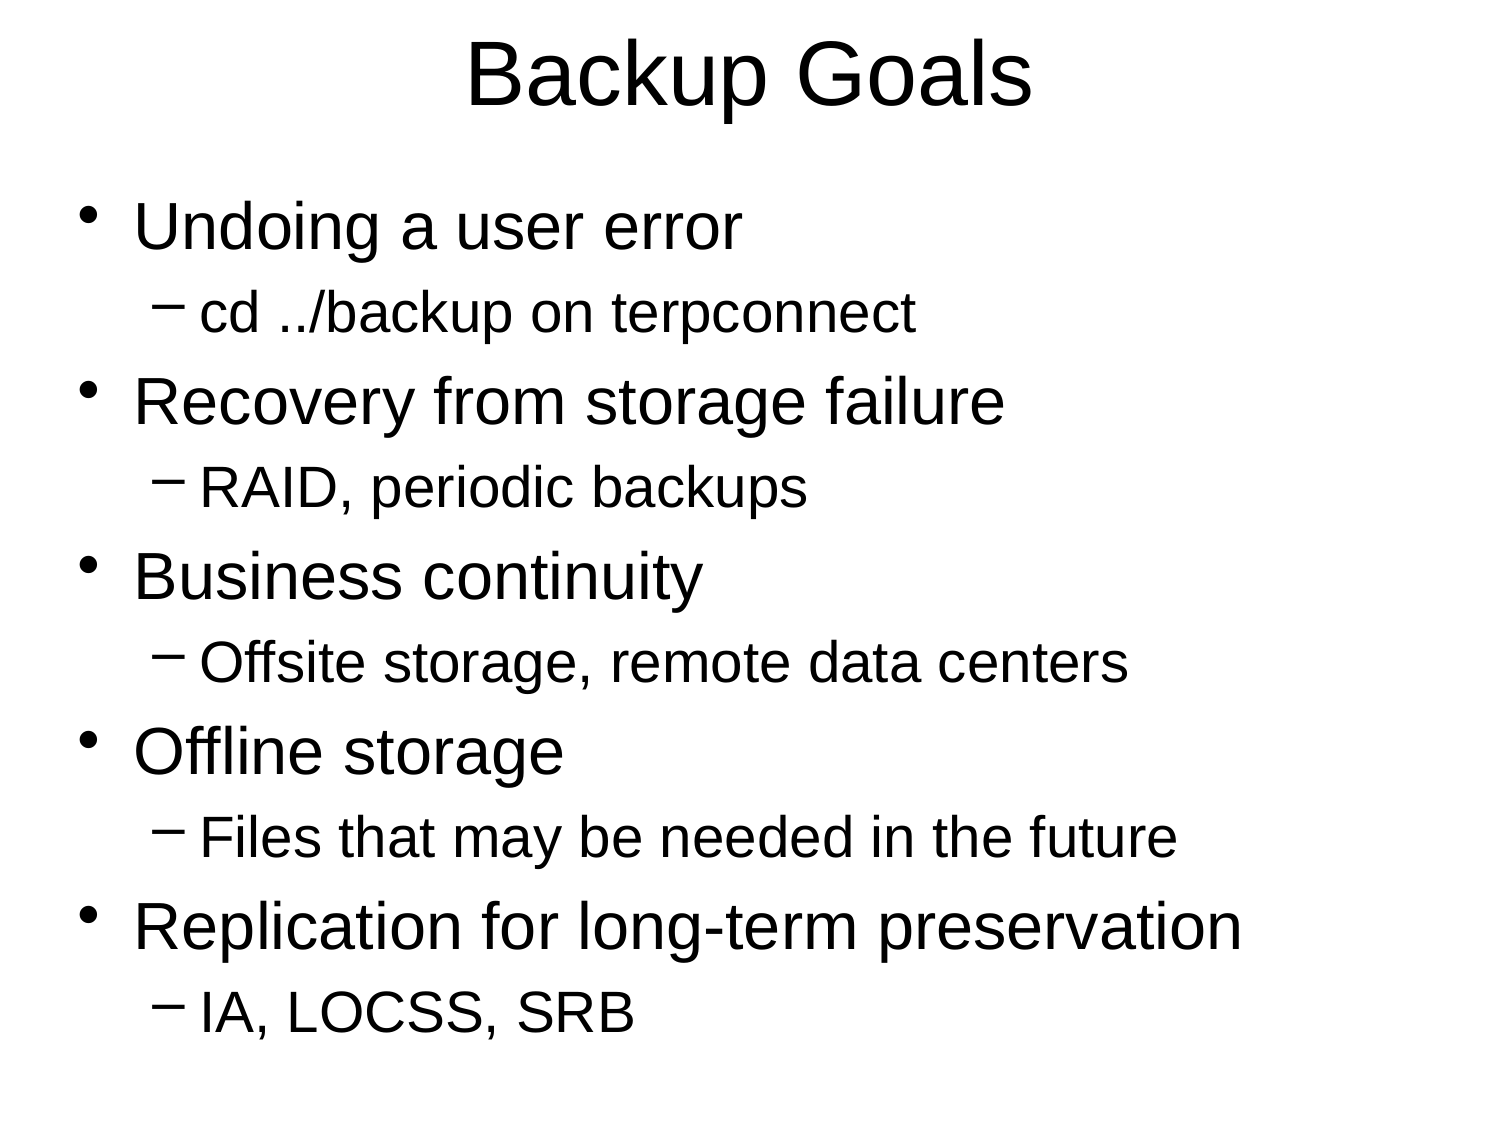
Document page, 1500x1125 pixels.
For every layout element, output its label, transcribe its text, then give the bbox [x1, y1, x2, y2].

title Backup Goals [75, 0, 1425, 138]
list Undoing a user error cd ../backup on terpconnect Recovery from storage failure RAID, periodic backups Business continuity Offsite storage, remote data centers Offline storage Files that may be needed in the future Replication for long-term preservation IA, LOCSS, SRB [62, 174, 1413, 918]
